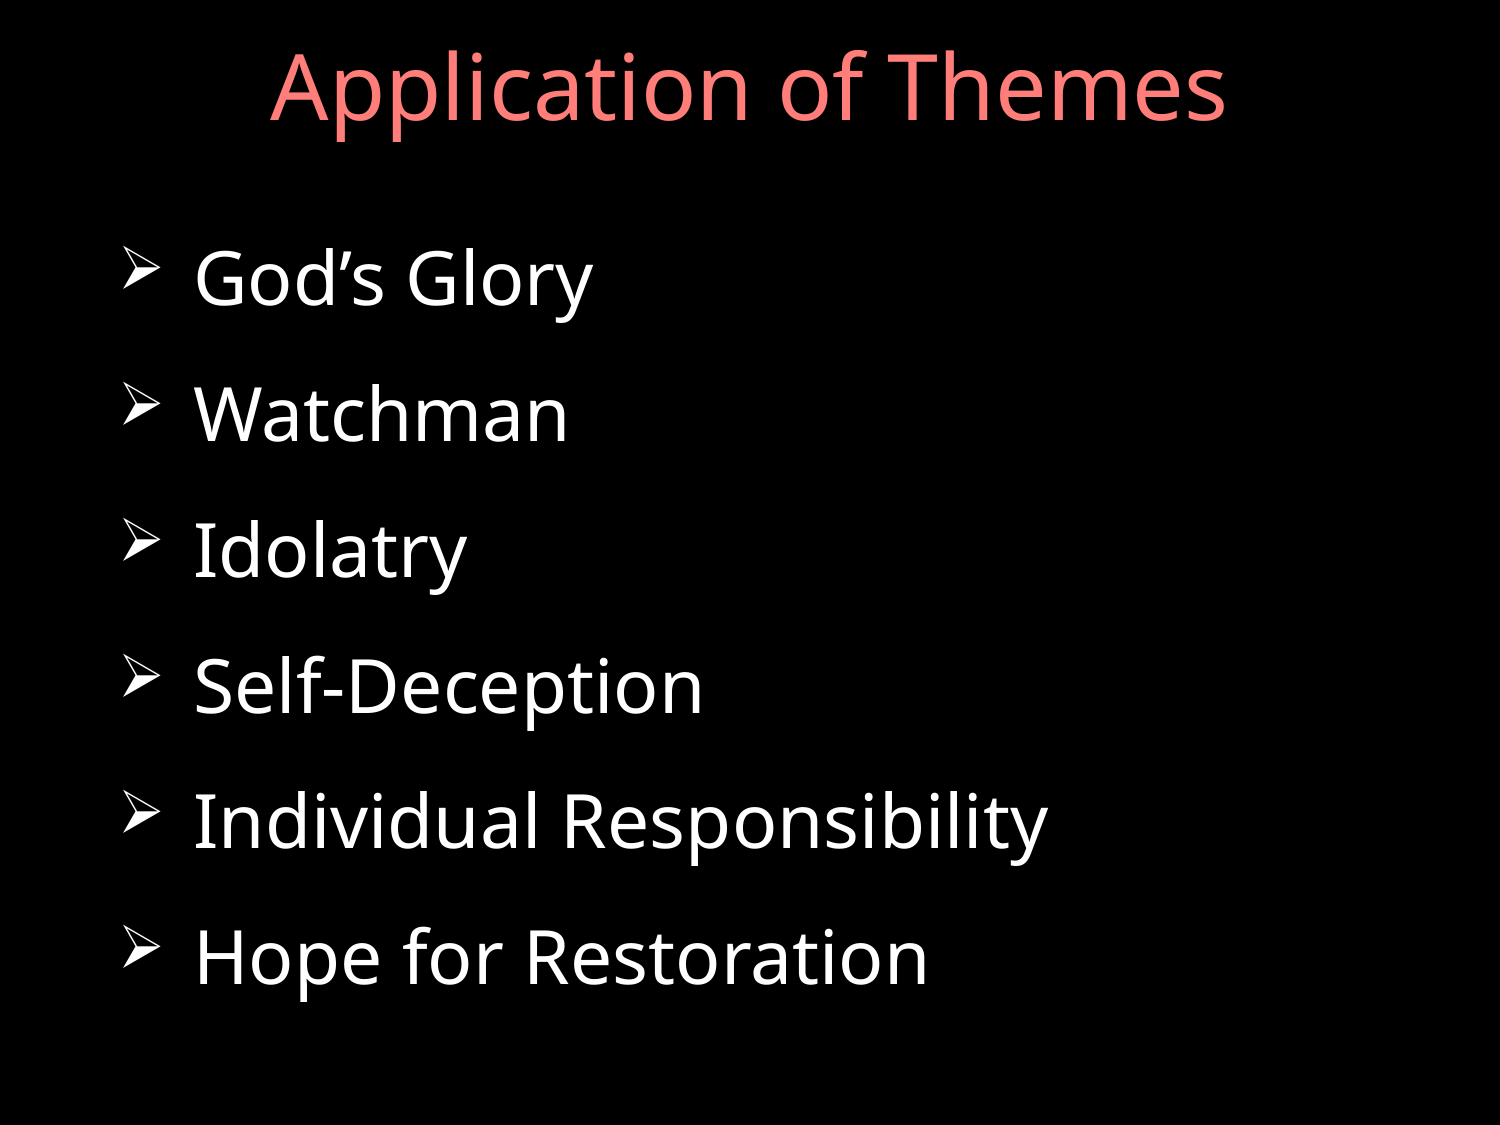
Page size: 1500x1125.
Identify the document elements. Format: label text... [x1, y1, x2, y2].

title Application of Themes [103, 23, 1397, 158]
list God’s Glory Watchman Idolatry Self-Deception Individual Responsibility Hope for Restoration [103, 223, 1397, 1014]
